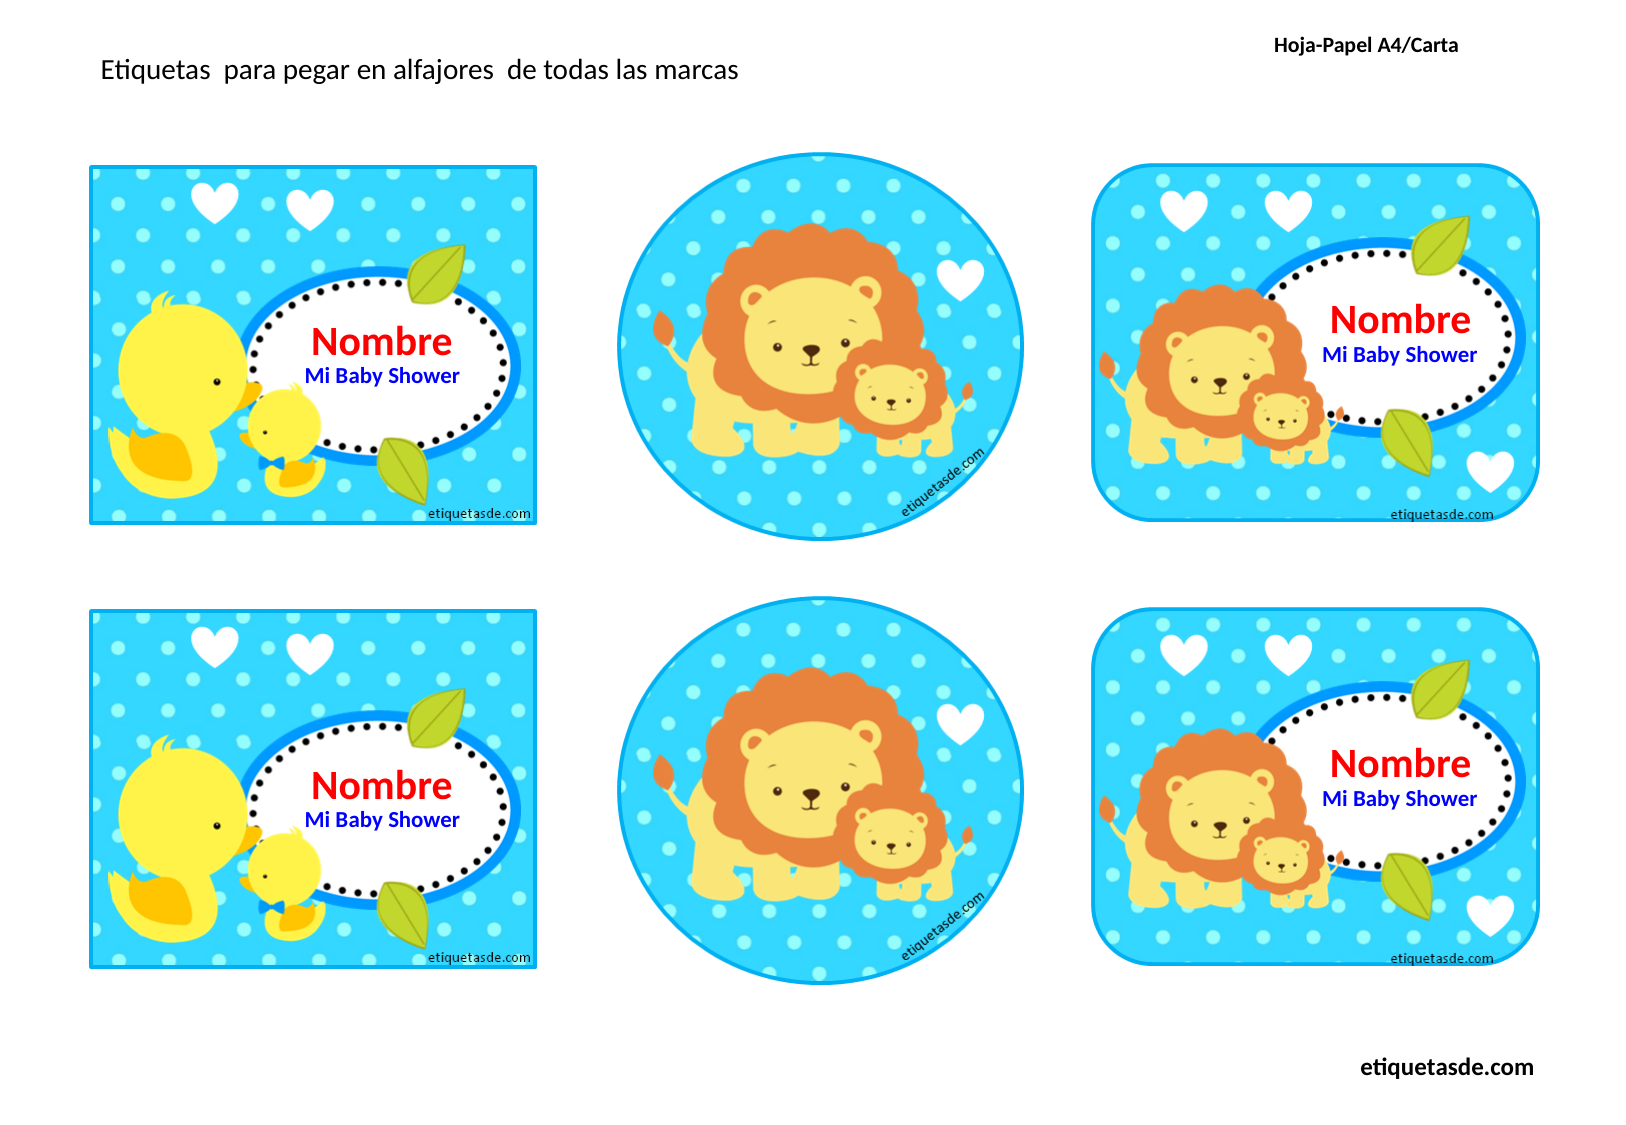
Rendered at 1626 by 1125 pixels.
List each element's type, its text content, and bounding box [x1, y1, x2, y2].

picture [616, 595, 1024, 985]
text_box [1091, 163, 1540, 522]
picture [622, 157, 1019, 536]
picture [616, 152, 800, 541]
picture [622, 601, 1019, 980]
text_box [89, 165, 538, 526]
picture [844, 368, 1024, 541]
picture [844, 812, 1024, 985]
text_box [1091, 606, 1540, 966]
text_box Hoja-Papel A4/Carta [1259, 23, 1475, 65]
text_box Etiquetas para pegar en alfajores de todas las marcas [85, 43, 766, 93]
picture [841, 152, 1024, 325]
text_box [89, 609, 538, 969]
text_box etiquetasde.com [1345, 1042, 1550, 1088]
